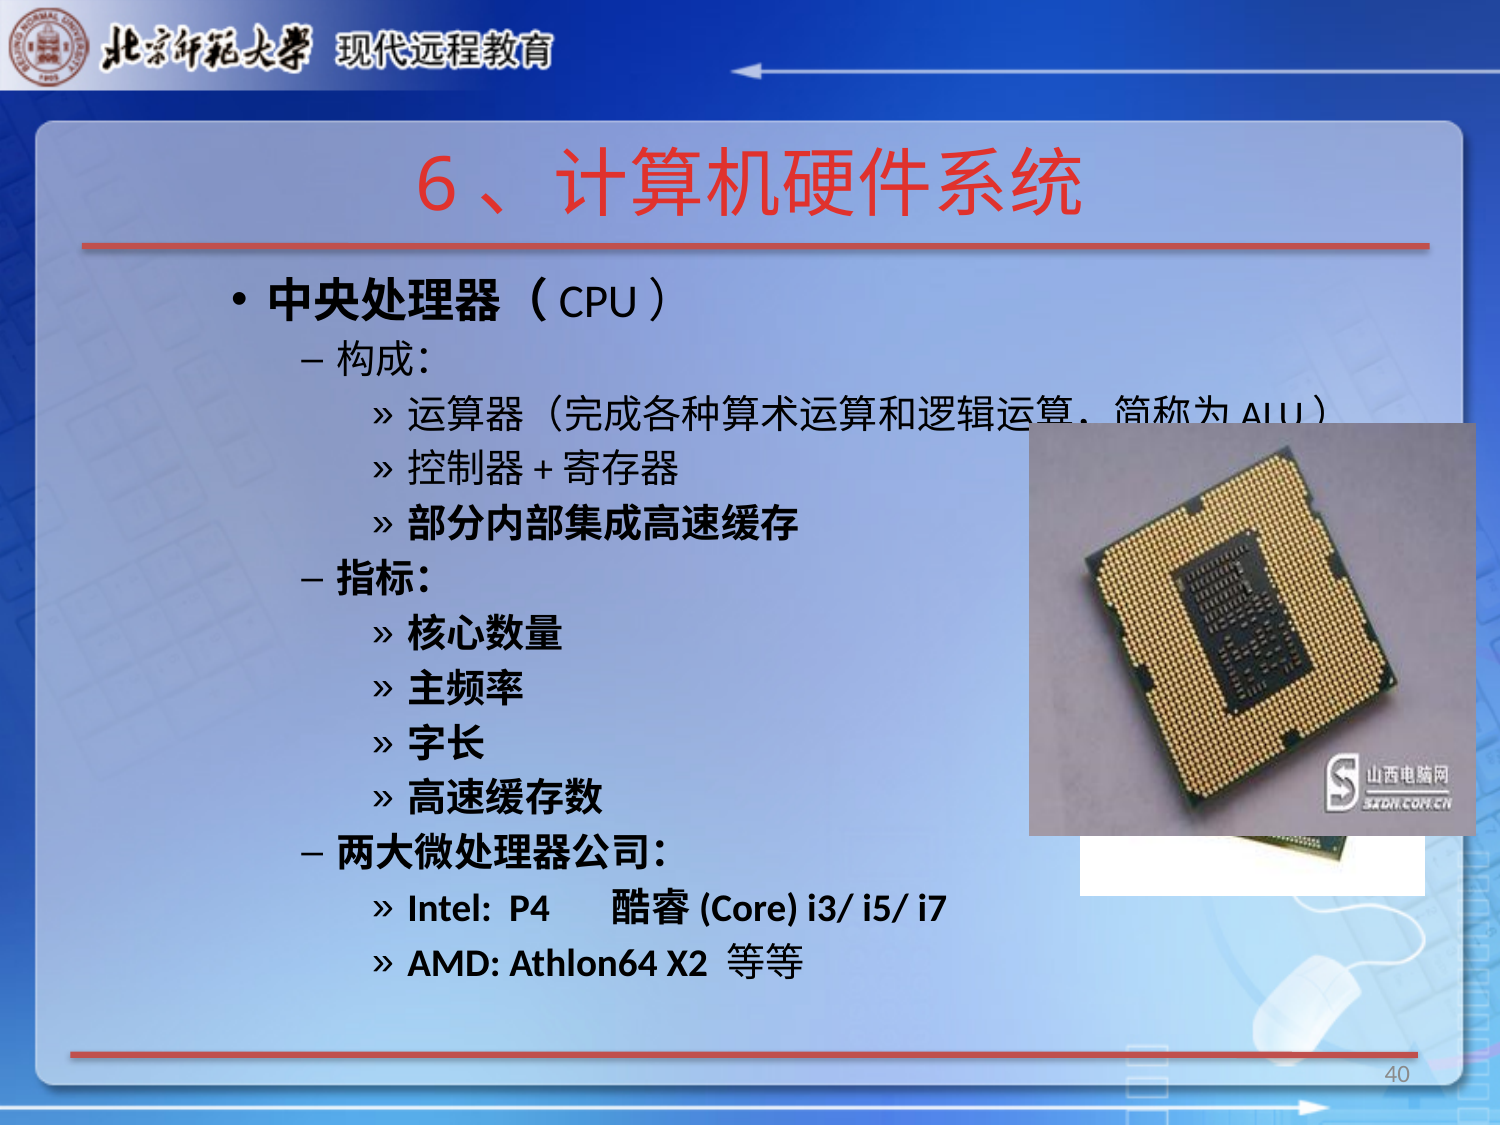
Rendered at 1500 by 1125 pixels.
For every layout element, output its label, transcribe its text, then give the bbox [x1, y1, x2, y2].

slide_number 40 [1074, 1042, 1425, 1103]
title 6、计算机硬件系统 [75, 128, 1425, 233]
list 中央处理器（CPU） 构成： 运算器（完成各种算术运算和逻辑运算，简称为ALU） 控制器+寄存器 部分内部集成高速缓存 指标： 核心数量 主频率 字长 高速缓存数 两大微处理器公司： Intel: P4 酷睿(Core) i3/ i5/ i7 AMD: Athlon64 X2 等等 [75, 262, 1425, 1005]
picture [0, 0, 1500, 1125]
